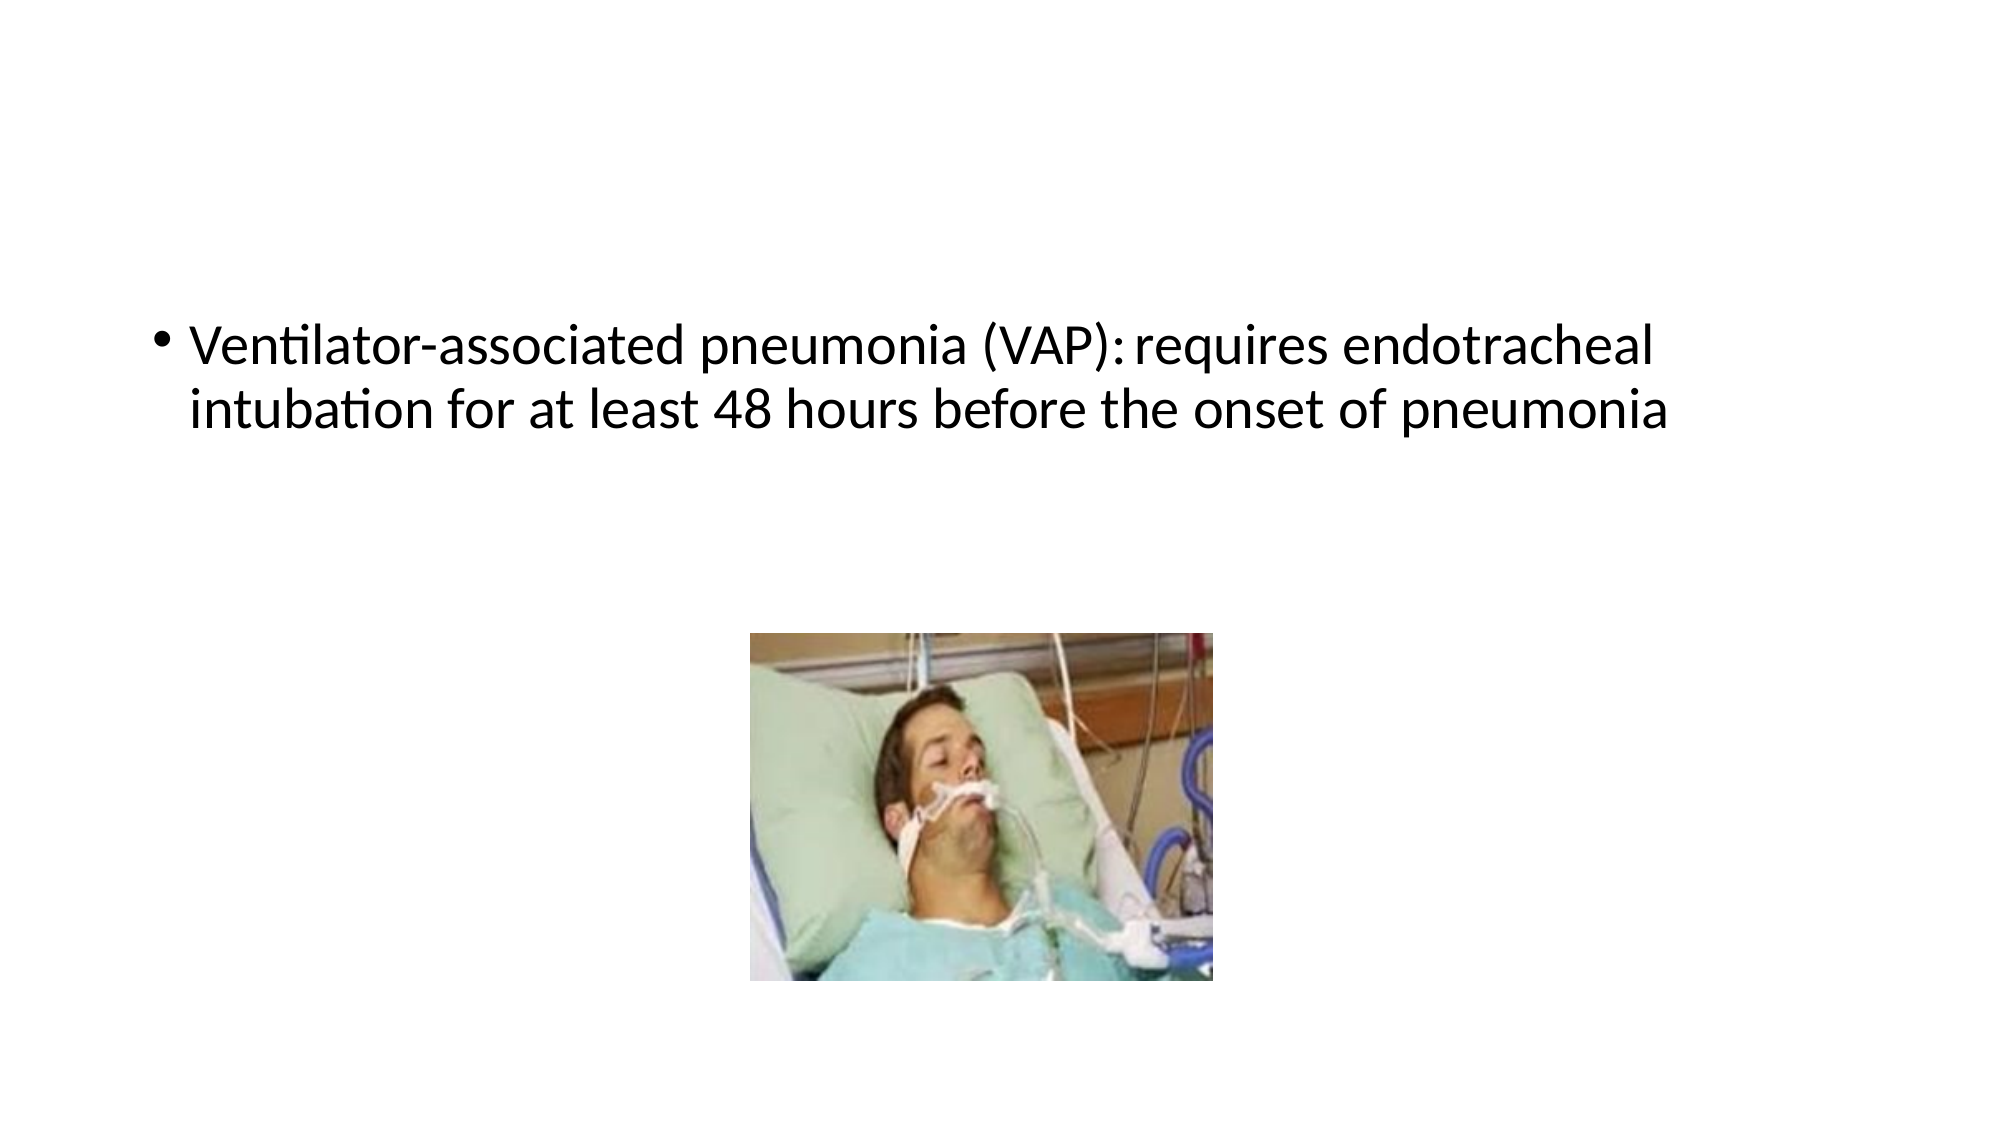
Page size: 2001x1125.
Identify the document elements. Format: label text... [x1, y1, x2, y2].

picture [749, 633, 1213, 981]
list Ventilator-associated pneumonia (VAP): requires endotracheal intubation for at least 48 hours before the onset of pneumonia [137, 299, 1863, 1014]
